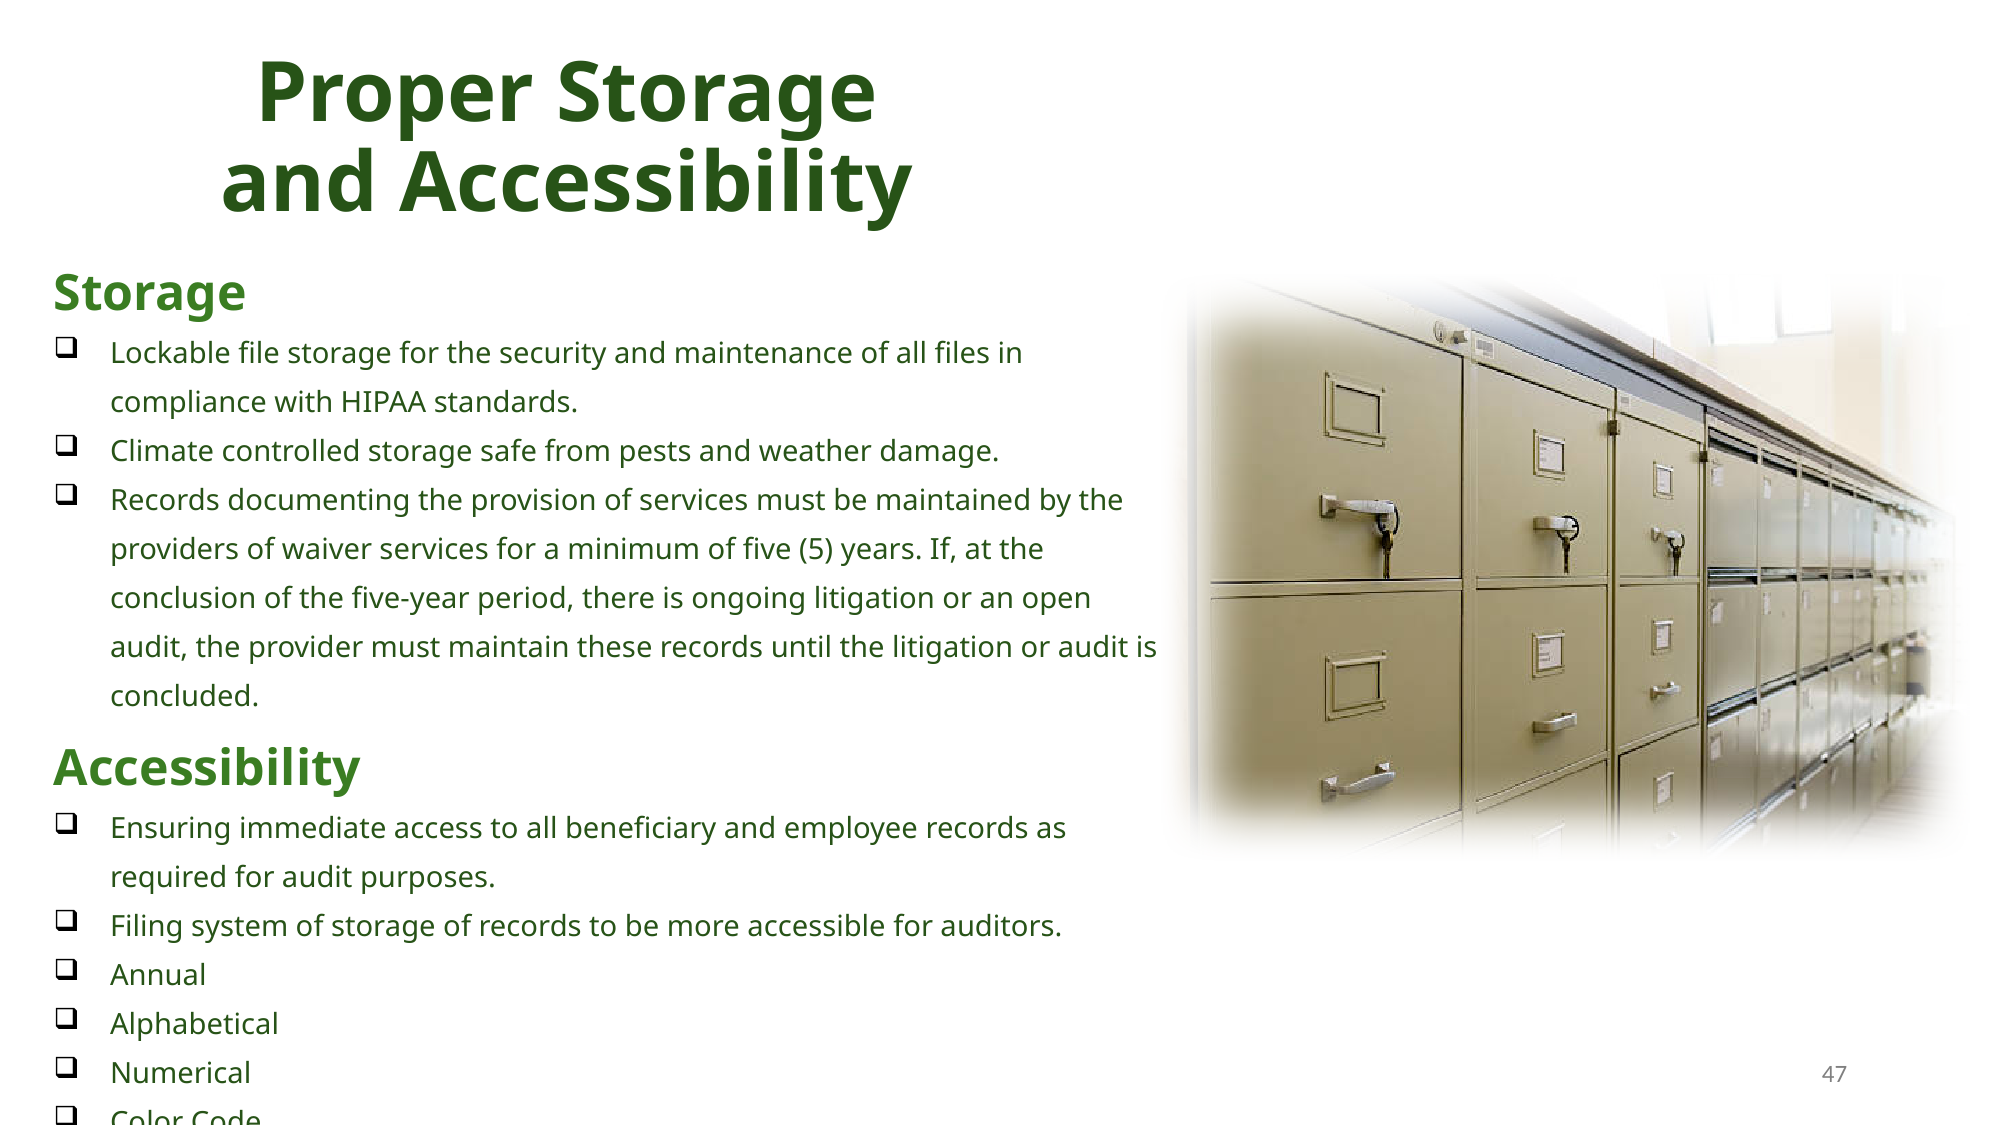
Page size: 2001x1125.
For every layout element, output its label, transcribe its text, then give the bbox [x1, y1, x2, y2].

text_box Storage Lockable file storage for the security and maintenance of all files in compliance with HIPAA standards. Climate controlled storage safe from pests and weather damage. Records documenting the provision of services must be maintained by the providers of waiver services for a minimum of five (5) years. If, at the conclusion of the five-year period, there is ongoing litigation or an open audit, the provider must maintain these records until the litigation or audit is concluded. Accessibility Ensuring immediate access to all beneficiary and employee records as required for audit purposes. Filing system of storage of records to be more accessible for auditors. Annual Alphabetical Numerical Color Code [1, 229, 1174, 1125]
picture [1159, 271, 1971, 863]
text_box Proper Storage and Accessibility [192, 91, 941, 187]
slide_number 47 [1412, 1042, 1863, 1103]
